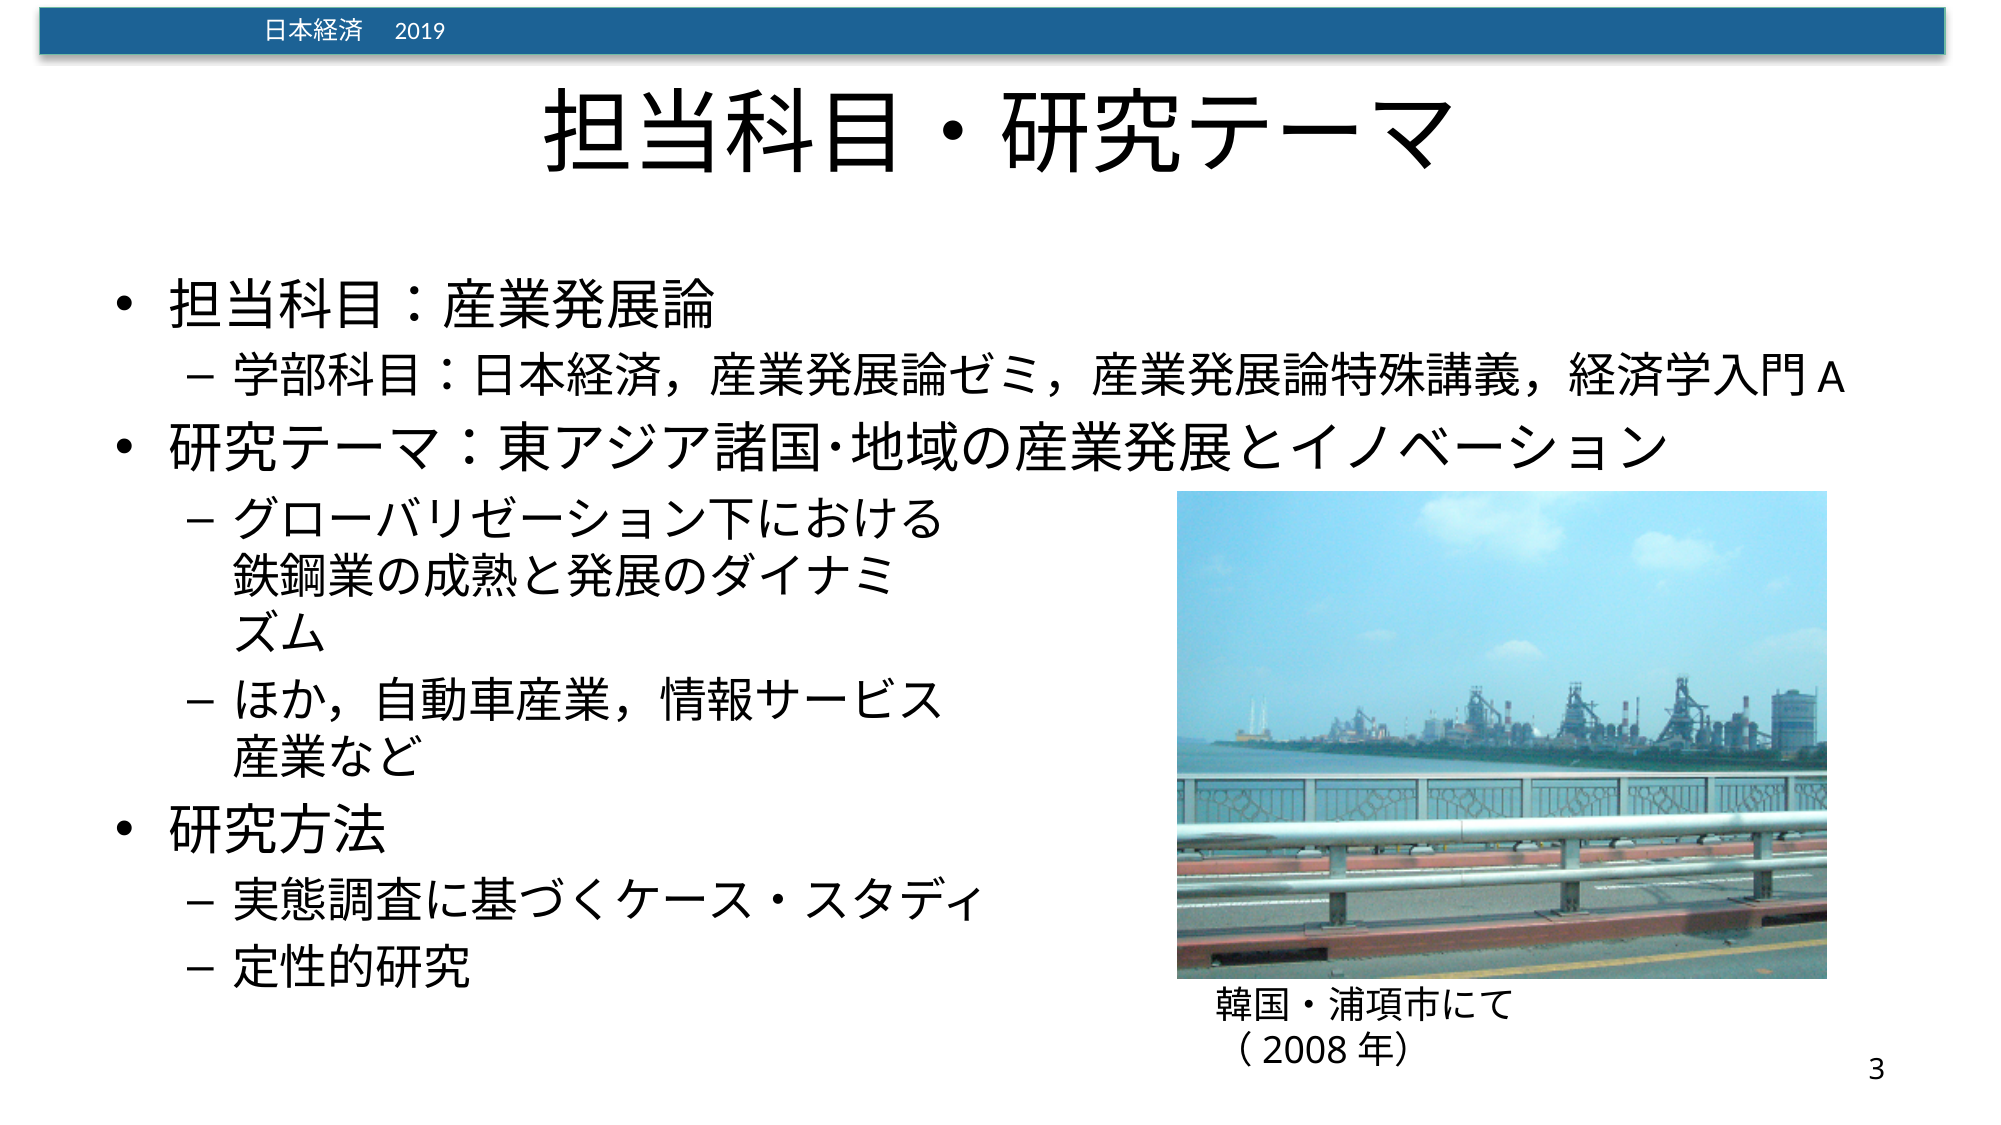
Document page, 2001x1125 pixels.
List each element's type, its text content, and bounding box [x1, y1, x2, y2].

picture [1176, 491, 1828, 979]
title 担当科目・研究テーマ [99, 66, 1900, 256]
text_box 韓国・浦項市にて （2008年） [1200, 987, 1591, 1079]
list 担当科目：産業発展論 学部科目：日本経済，産業発展論ゼミ，産業発展論特殊講義，経済学入門A 研究テーマ：東アジア諸国･地域の産業発展とイノベーション グローバリゼーション下における 鉄鋼業の成熟と発展のダイナミ ズム ほか，自動車産業，情報サービス 産業など 研究方法 実態調査に基づくケース・スタディ 定性的研究 [99, 262, 1900, 1005]
slide_number 3 [1733, 1042, 1900, 1103]
